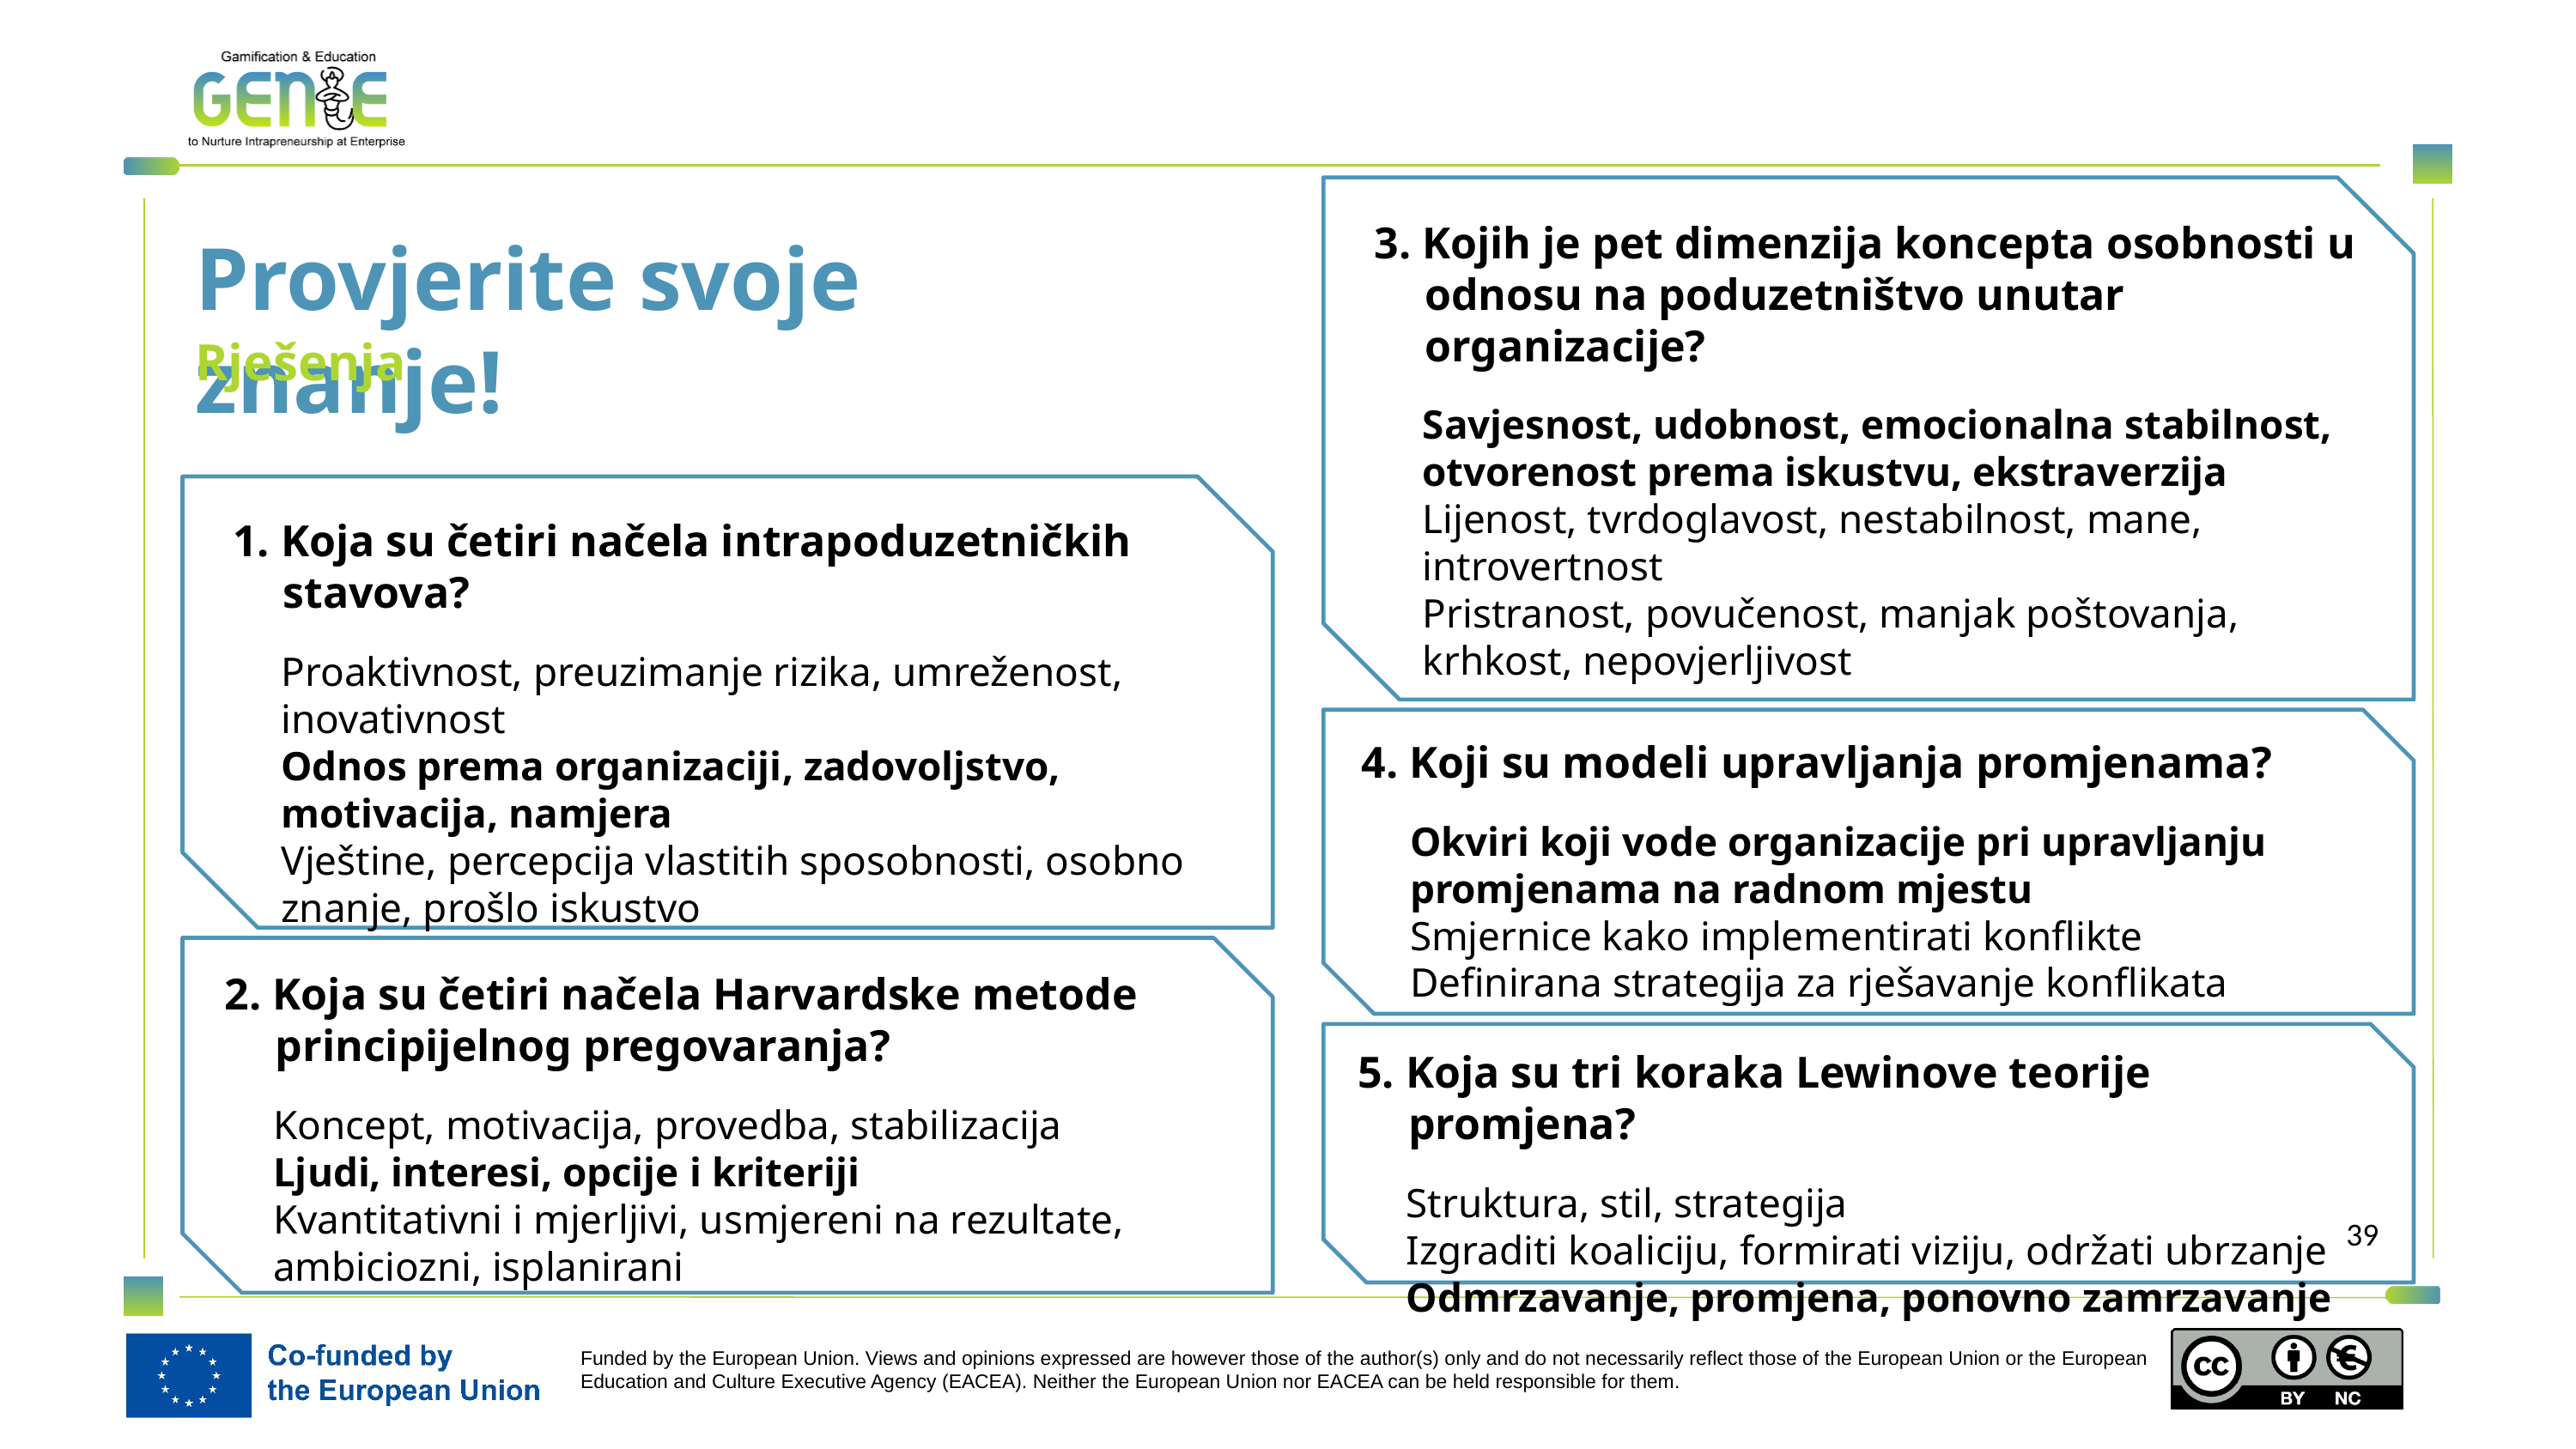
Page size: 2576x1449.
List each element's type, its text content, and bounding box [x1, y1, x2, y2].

picture [2413, 144, 2452, 184]
picture [124, 1276, 163, 1316]
text_box 4. Koji su modeli upravljanja promjenama? Okviri koji vode organizacije pri upravljanju promjenama na radnom mjestu Smjernice kako implementirati konflikte Definirana strategija za rješavanje konflikata [1323, 709, 2414, 1015]
text_box 2. Koja su četiri načela Harvardske metode principijelnog pregovaranja? Koncept, motivacija, provedba, stabilizacija Ljudi, interesi, opcije i kriteriji Kvantitativni i mjerljivi, usmjereni na rezultate, ambiciozni, isplanirani [182, 937, 1273, 1293]
text_box 1. Koja su četiri načela intrapoduzetničkih stavova? Proaktivnost, preuzimanje rizika, umreženost, inovativnost Odnos prema organizaciji, zadovoljstvo, motivacija, namjera Vještine, percepcija vlastitih sposobnosti, osobno znanje, prošlo iskustvo [182, 476, 1273, 928]
picture [2385, 1286, 2440, 1304]
text_box 5. Koja su tri koraka Lewinove teorije promjena? Struktura, stil, strategija Izgraditi koaliciju, formirati viziju, održati ubrzanje Odmrzavanje, promjena, ponovno zamrzavanje [1323, 1023, 2414, 1283]
text_box 3. Kojih je pet dimenzija koncepta osobnosti u odnosu na poduzetništvo unutar organizacije? Savjesnost, udobnost, emocionalna stabilnost, otvorenost prema iskustvu, ekstraverzija Lijenost, tvrdoglavost, nestabilnost, mane, introvertnost Pristranost, povučenost, manjak poštovanja, krhkost, nepovjerljivost [1323, 177, 2414, 700]
text_box Provjerite svoje znanje! [182, 217, 1183, 324]
picture [2171, 1328, 2403, 1410]
text_box Rješenja [182, 324, 1215, 398]
picture [124, 157, 179, 175]
picture [111, 1328, 562, 1423]
picture [182, 45, 408, 151]
